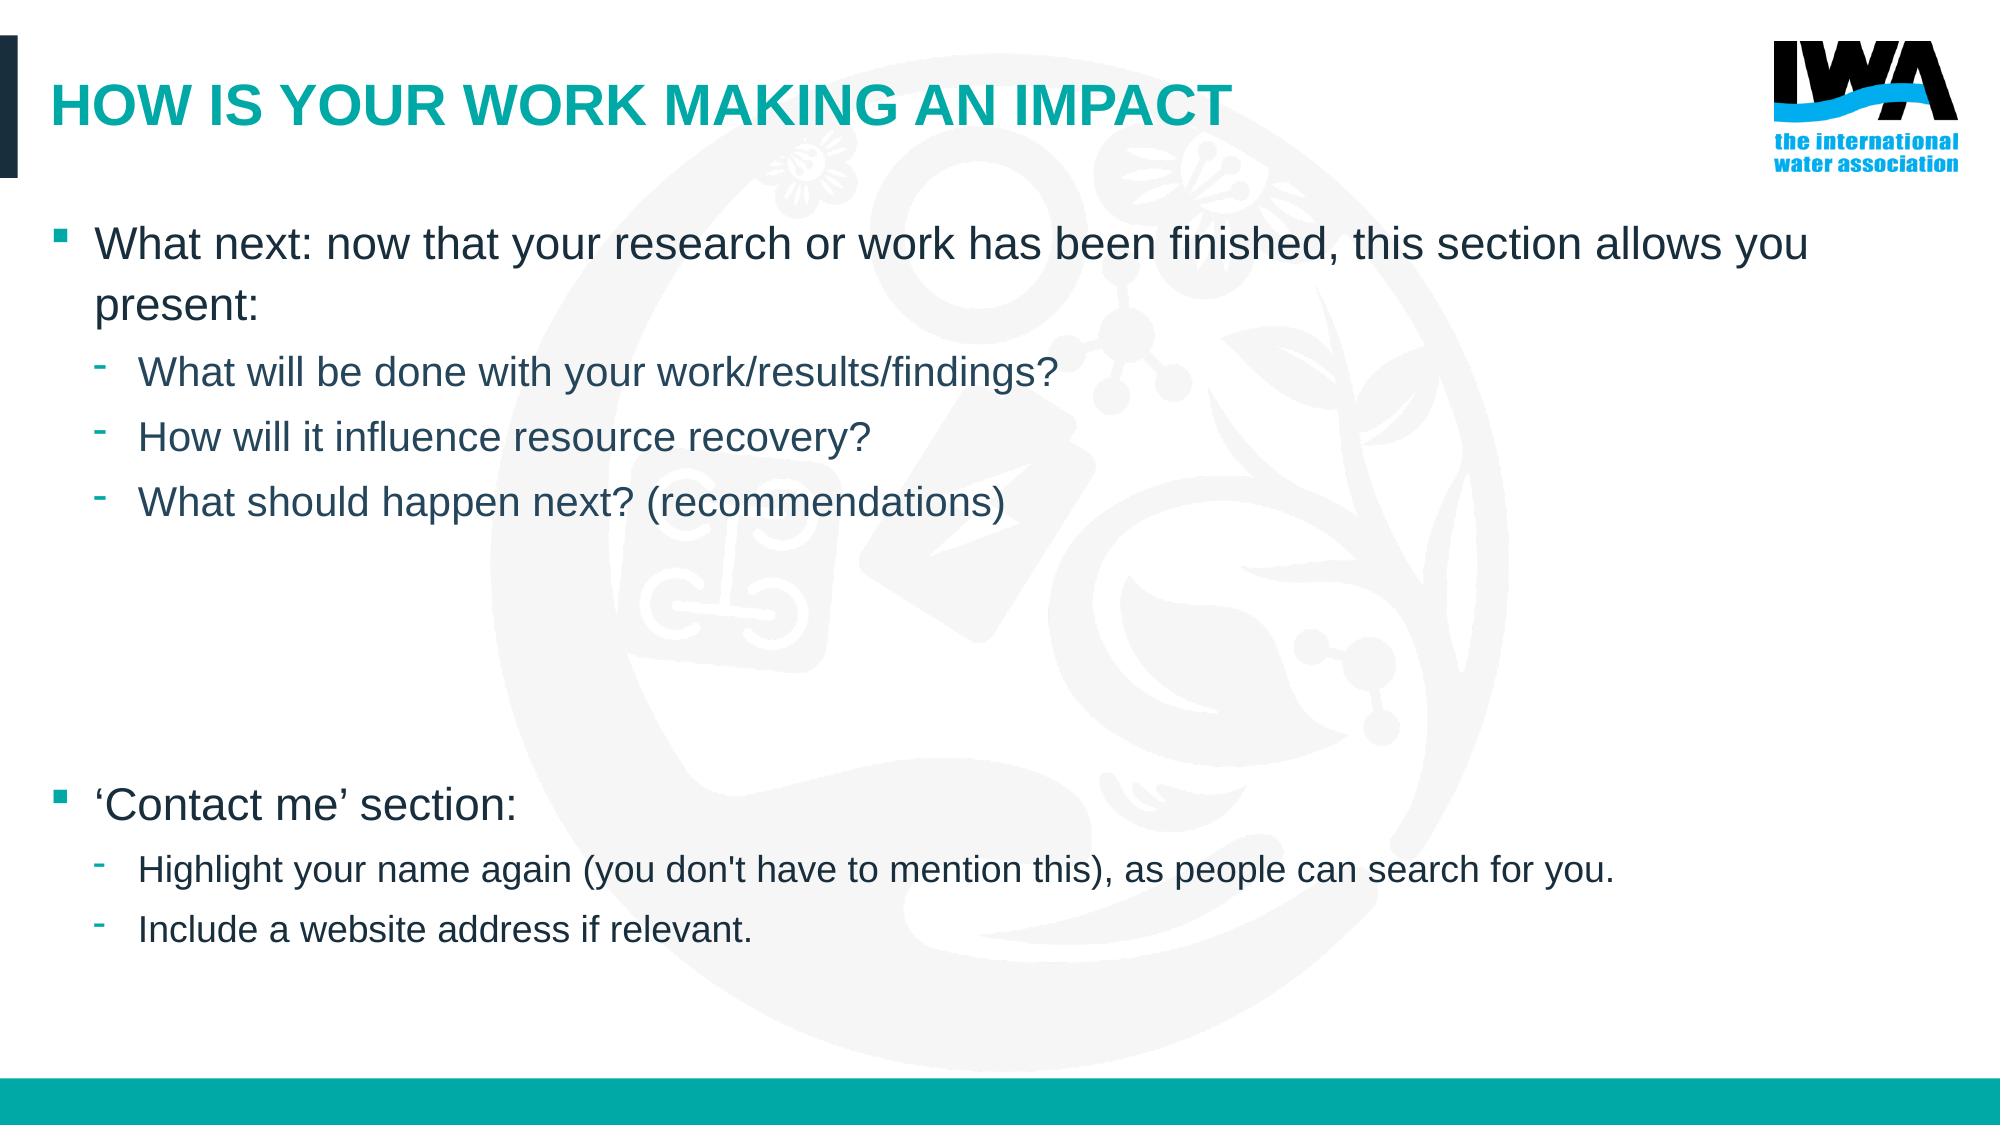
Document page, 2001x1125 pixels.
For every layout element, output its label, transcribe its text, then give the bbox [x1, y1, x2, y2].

title HOW IS YOUR WORK MAKING AN IMPACT [35, 42, 1761, 171]
text_box ‘Contact me’ section: Highlight your name again (you don't have to mention this), as people can search for you. Include a website address if relevant. [35, 762, 1894, 1052]
picture [1774, 41, 1958, 172]
list What next: now that your research or work has been finished, this section allows you present: What will be done with your work/results/findings? How will it influence resource recovery? What should happen next? (recommendations) [35, 200, 1894, 614]
